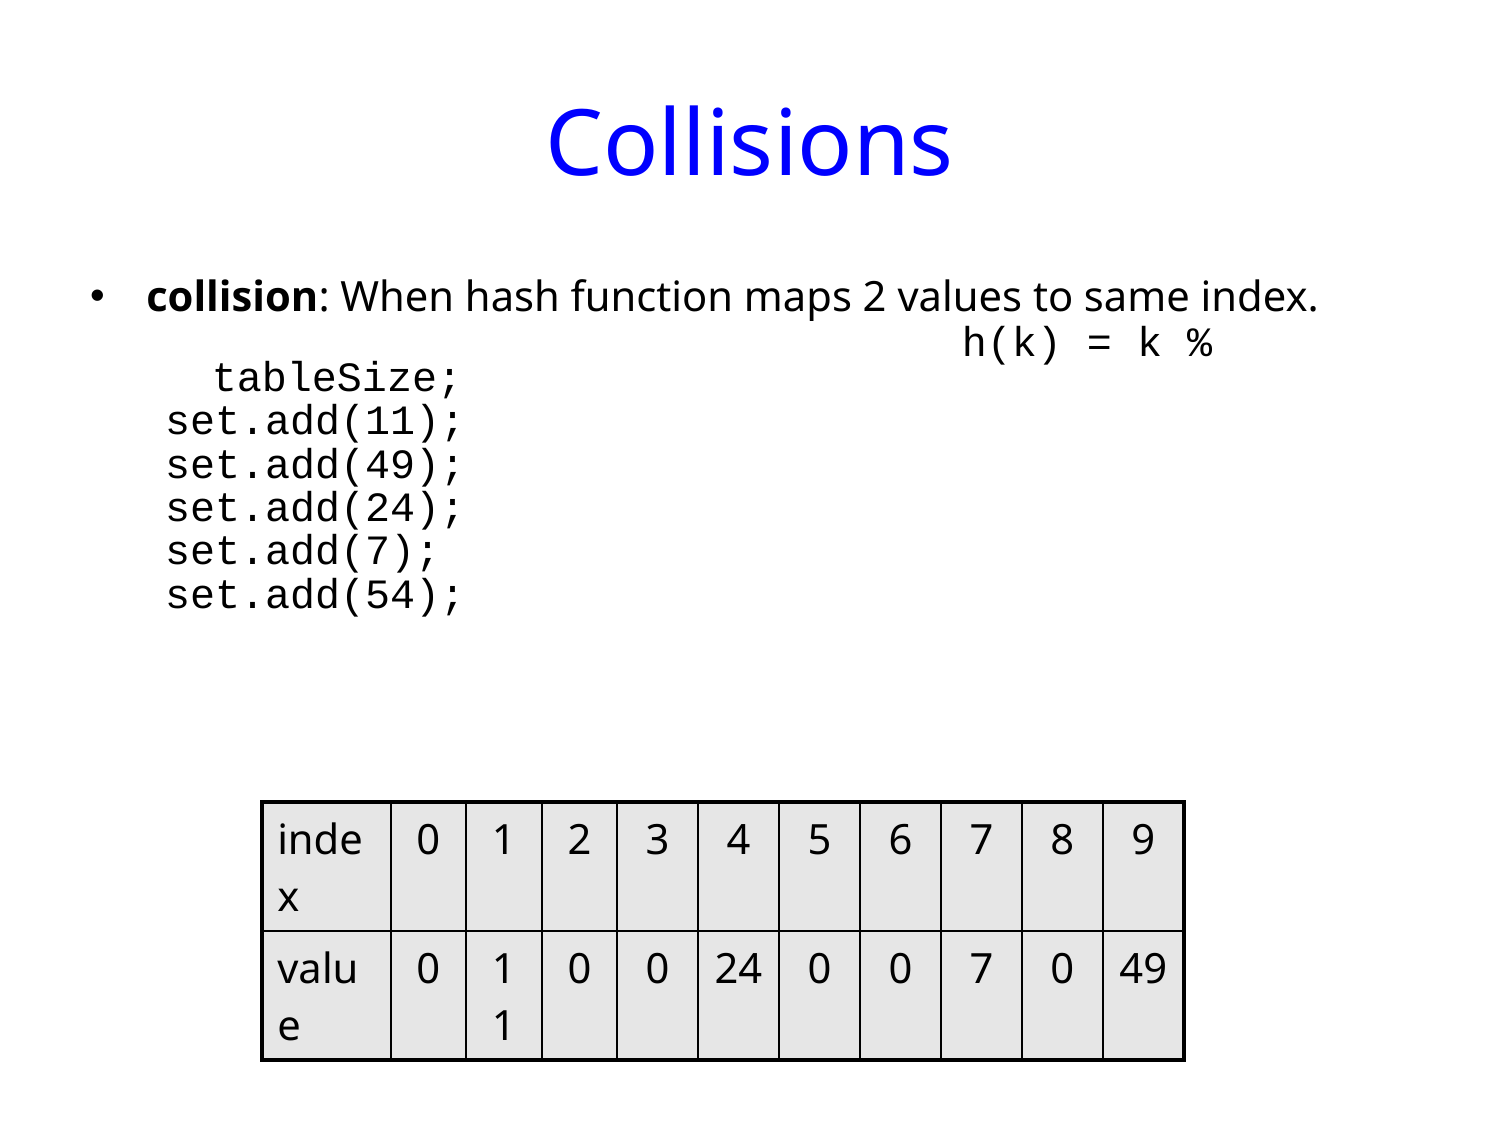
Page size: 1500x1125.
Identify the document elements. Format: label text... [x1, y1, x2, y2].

table_header 5 [780, 804, 859, 930]
table_cell 0 [543, 932, 616, 1058]
table_cell 24 [699, 932, 778, 1058]
table_cell 0 [861, 932, 940, 1058]
table_header 2 [543, 804, 616, 930]
table_cell 11 [467, 932, 541, 1058]
table_header 1 [467, 804, 541, 930]
table_header 6 [861, 804, 940, 930]
table_header index [264, 804, 390, 930]
table_header 4 [699, 804, 778, 930]
title Collisions [75, 45, 1425, 233]
table_cell 0 [618, 932, 697, 1058]
table_header 7 [942, 804, 1021, 930]
table_cell 7 [942, 932, 1021, 1058]
table_header 3 [618, 804, 697, 930]
table_cell 0 [780, 932, 859, 1058]
table_header 0 [392, 804, 465, 930]
table_cell value [264, 932, 390, 1058]
table_cell 49 [1104, 932, 1182, 1058]
table_cell 0 [392, 932, 465, 1058]
table_header 8 [1023, 804, 1102, 930]
table_cell 0 [1023, 932, 1102, 1058]
list collision: When hash function maps 2 values to same index. h(k) = k % tableSize; set.add(11); set.add(49); set.add(24); set.add(7); set.add(54); [75, 262, 1425, 1005]
table_header 9 [1104, 804, 1182, 930]
